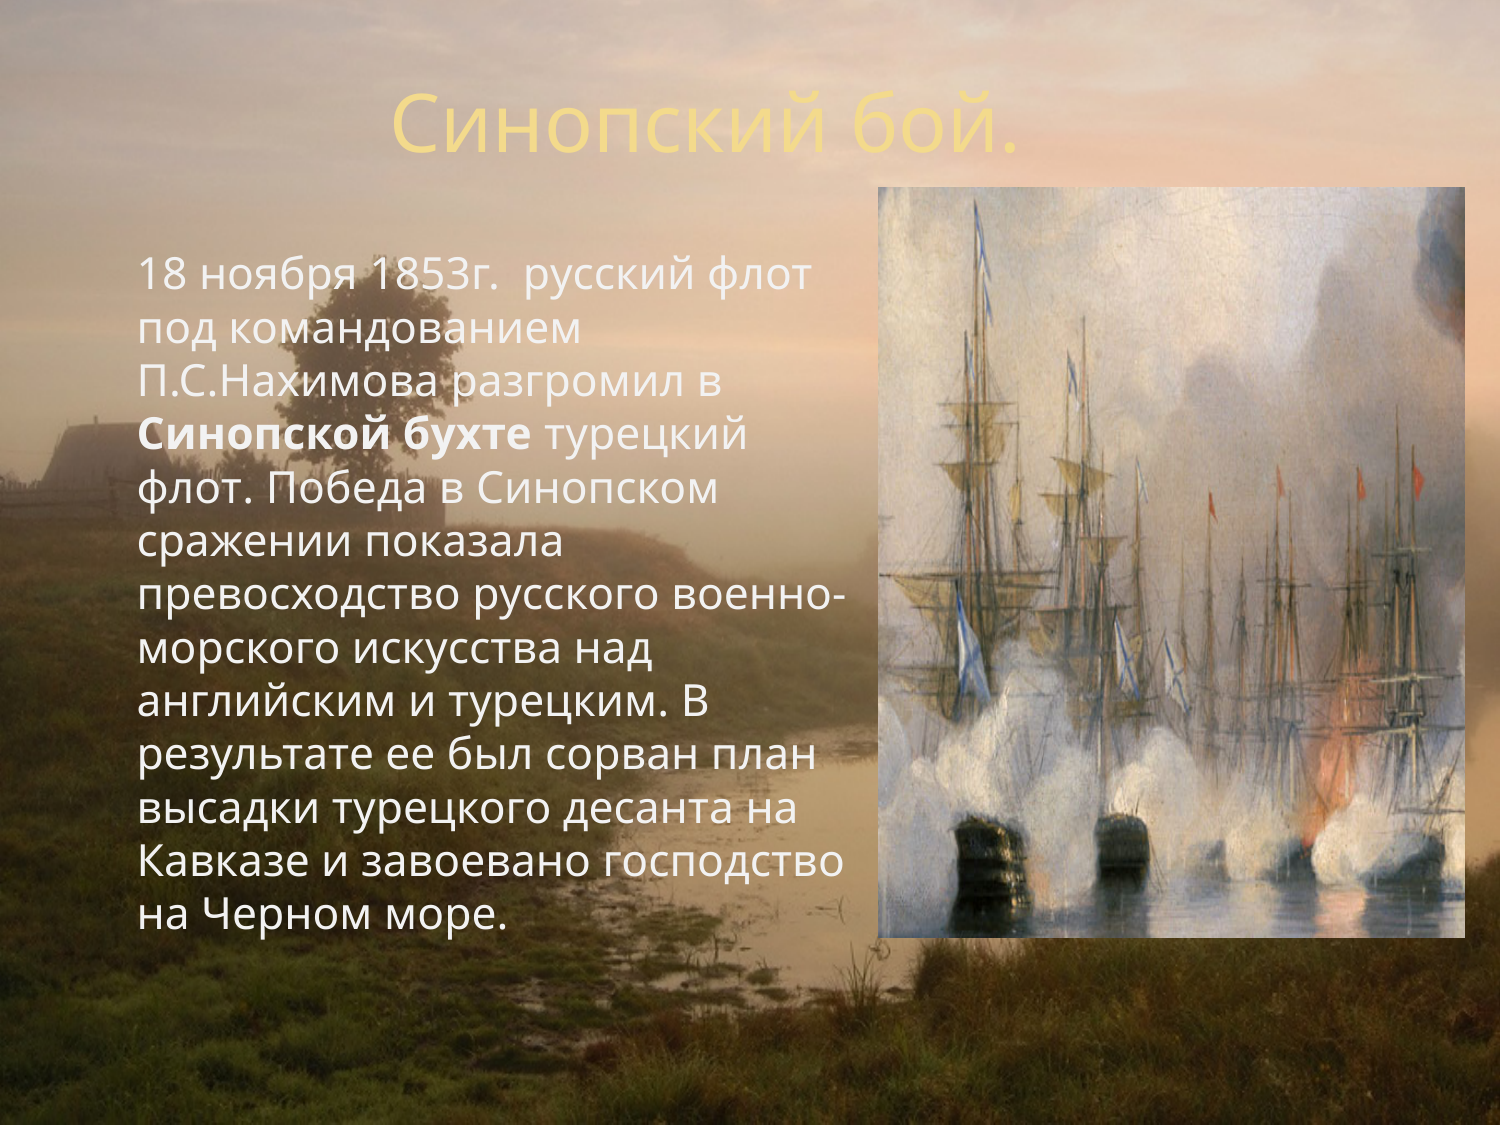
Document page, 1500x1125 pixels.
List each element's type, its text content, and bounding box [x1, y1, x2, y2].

picture [0, 0, 1500, 1125]
title Синопский бой. [375, 0, 1115, 176]
list 18 ноября 1853г. русский флот под командованием П.С.Нахимова разгромил в Синопской бухте турецкий флот. Победа в Синопском сражении показала превосходство русского военно-морского искусства над английским и турецким. В результате ее был сорван план высадки турецкого десанта на Кавказе и завоевано господство на Черном море. [35, 175, 868, 997]
